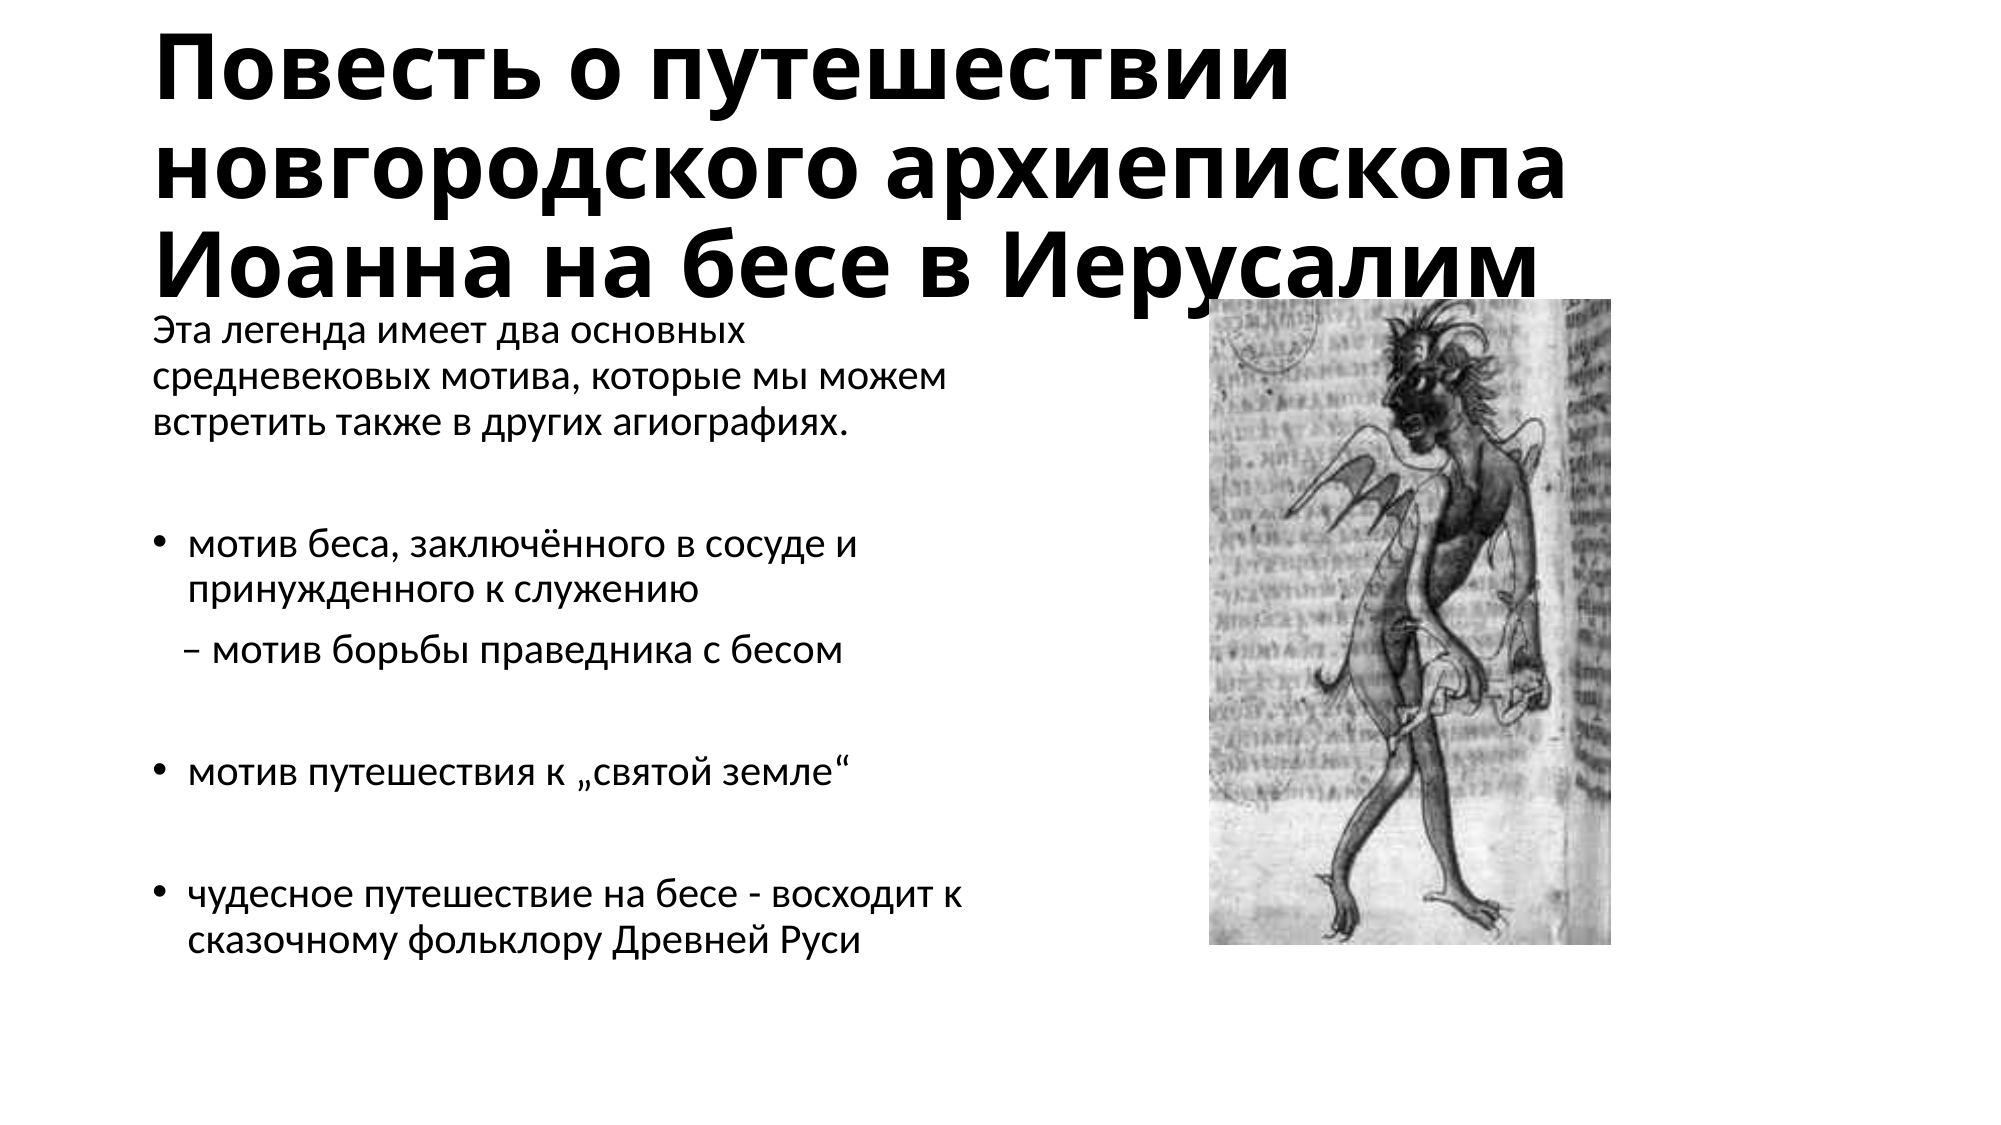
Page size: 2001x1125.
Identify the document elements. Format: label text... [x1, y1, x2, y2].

title Повесть о путешествии новгородского архиепископа Иоанна на бесе в Иерусалим [137, 59, 1863, 278]
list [1209, 299, 1611, 945]
list Эта легенда имеет два основных средневековых мотива, которые мы можем встретить также в других агиографиях. мотив беса, заключённого в сосуде и принужденного к служению – мотив борьбы праведника с бесом мотив путешествия к „святой земле“ чудесное путешествие на бесе - восходит κ сказочному фольклору Древней Руси [137, 299, 988, 1014]
